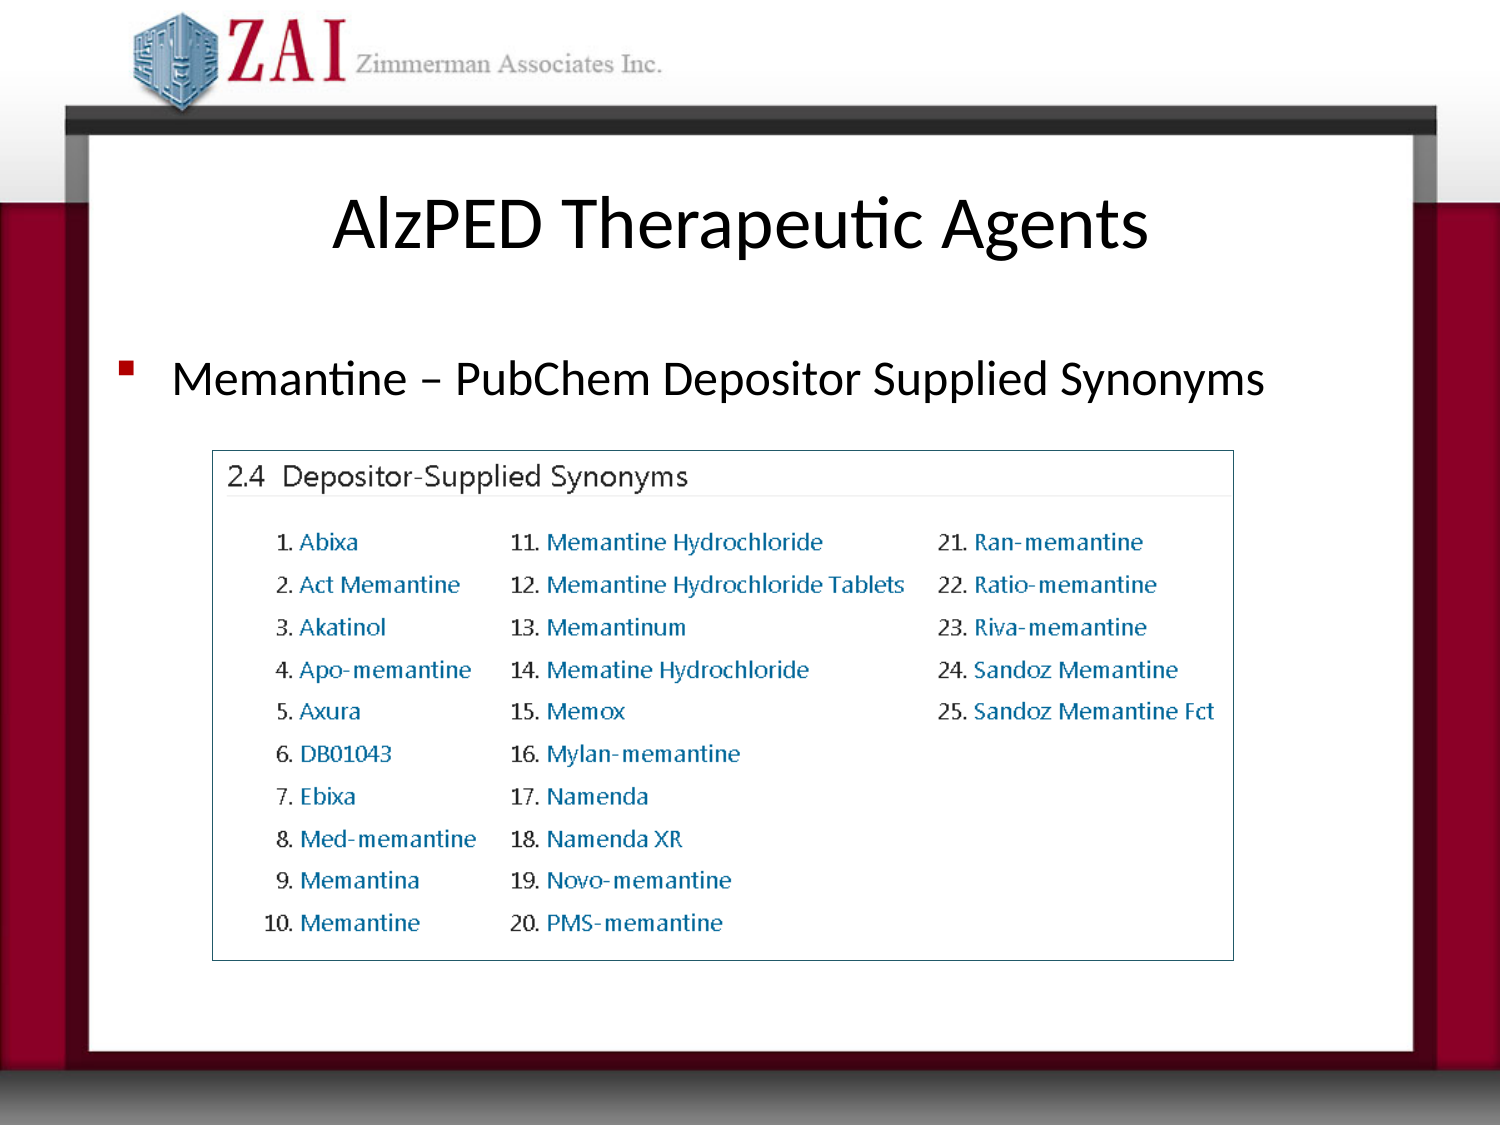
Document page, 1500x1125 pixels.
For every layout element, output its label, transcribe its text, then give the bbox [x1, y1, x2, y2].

list Memantine – PubChem Depositor Supplied Synonyms [99, 337, 1400, 1005]
picture [0, 0, 1500, 1125]
title AlzPED Therapeutic Agents [99, 125, 1400, 313]
